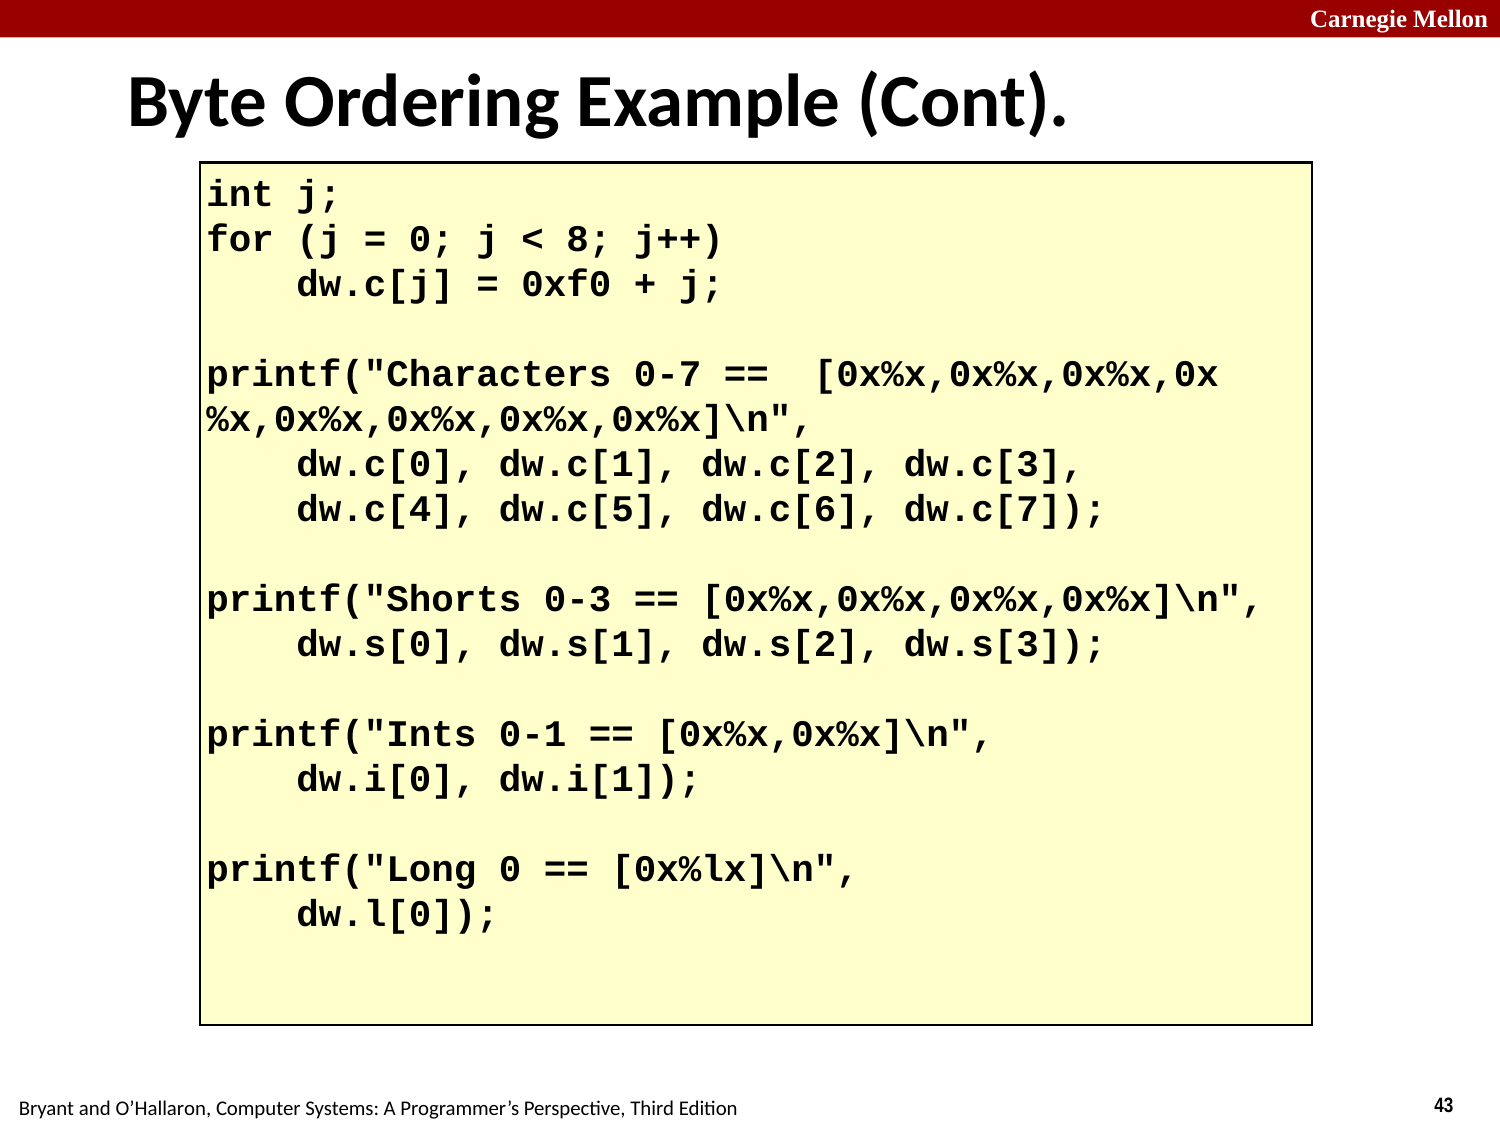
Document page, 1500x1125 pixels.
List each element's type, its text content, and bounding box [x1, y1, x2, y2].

text_box int j; for (j = 0; j < 8; j++) dw.c[j] = 0xf0 + j; printf("Characters 0-7 == [0x%x,0x%x,0x%x,0x%x,0x%x,0x%x,0x%x,0x%x]\n", dw.c[0], dw.c[1], dw.c[2], dw.c[3], dw.c[4], dw.c[5], dw.c[6], dw.c[7]); printf("Shorts 0-3 == [0x%x,0x%x,0x%x,0x%x]\n", dw.s[0], dw.s[1], dw.s[2], dw.s[3]); printf("Ints 0-1 == [0x%x,0x%x]\n", dw.i[0], dw.i[1]); printf("Long 0 == [0x%lx]\n", dw.l[0]); [199, 162, 1313, 1025]
title Byte Ordering Example (Cont). [112, 0, 1313, 195]
